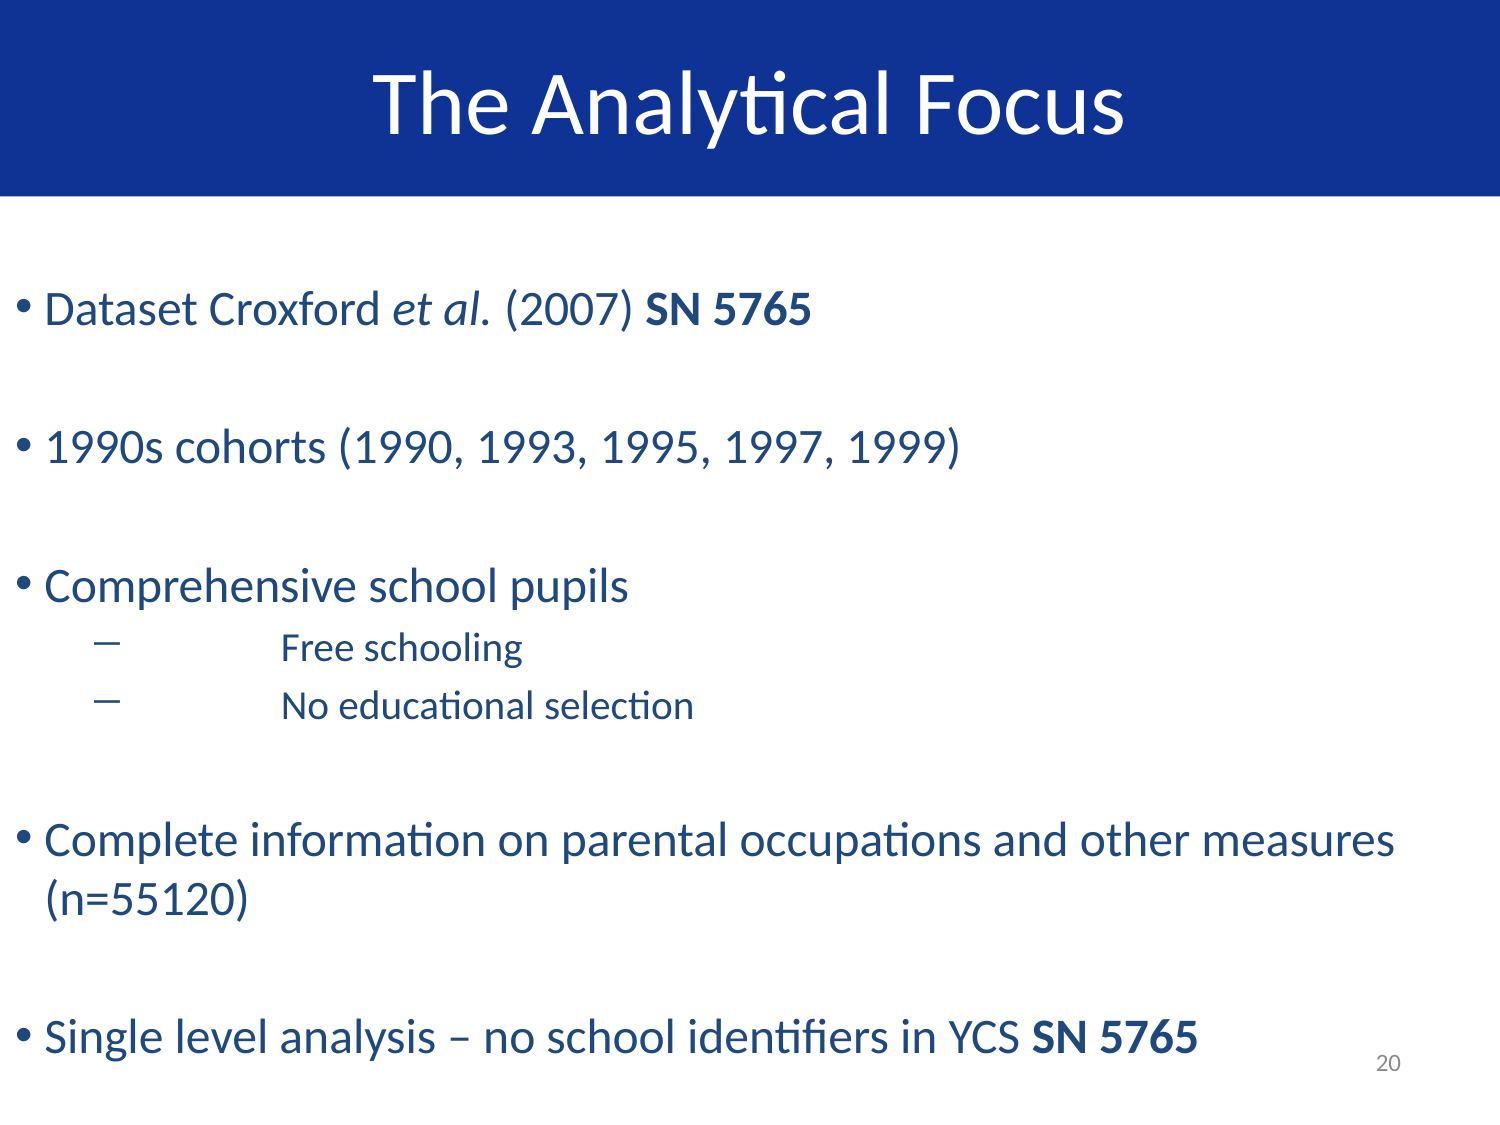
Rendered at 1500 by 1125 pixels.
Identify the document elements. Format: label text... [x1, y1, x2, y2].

title The Analytical Focus [0, 0, 1500, 197]
slide_number 20 [1066, 1031, 1417, 1092]
subtitle Dataset Croxford et al. (2007) SN 5765 1990s cohorts (1990, 1993, 1995, 1997, 1999) Comprehensive school pupils Free schooling No educational selection Complete information on parental occupations and other measures (n=55120) Single level analysis – no school identifiers in YCS SN 5765 [0, 199, 1500, 1079]
